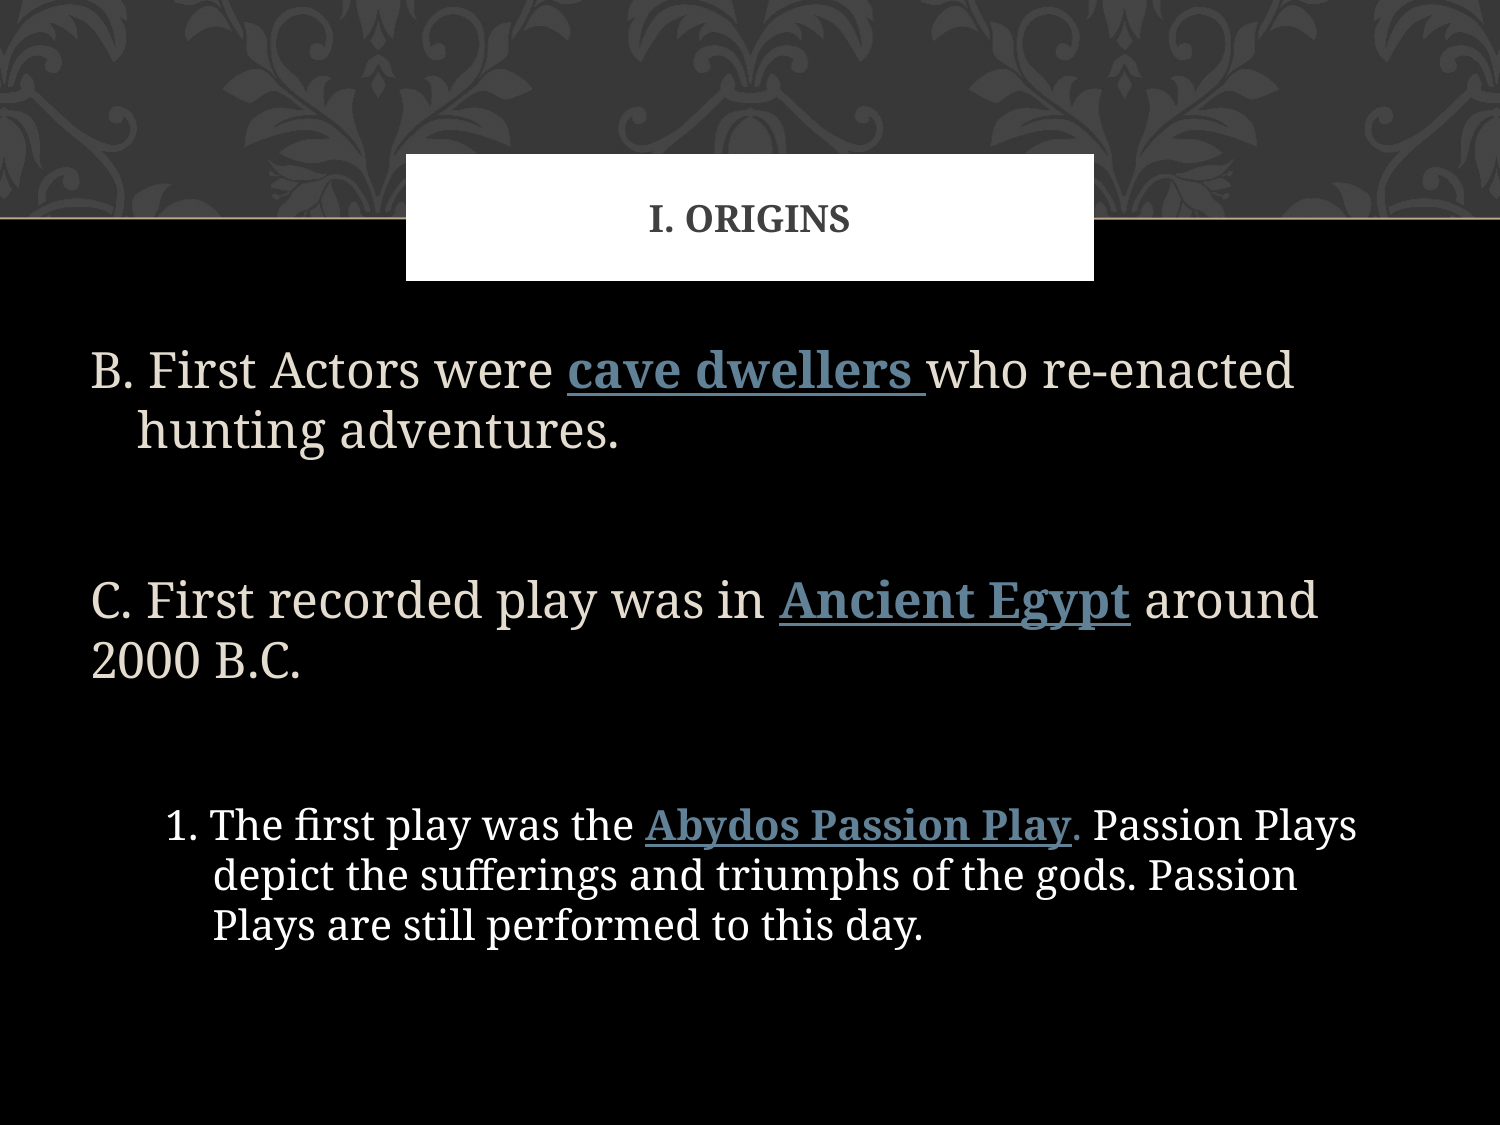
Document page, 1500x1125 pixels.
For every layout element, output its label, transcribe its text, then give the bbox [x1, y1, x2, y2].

list B. First Actors were cave dwellers who re-enacted hunting adventures. C. First recorded play was in Ancient Egypt around 2000 B.C. 1. The first play was the Abydos Passion Play. Passion Plays depict the sufferings and triumphs of the gods. Passion Plays are still performed to this day. [75, 331, 1425, 1000]
title I. Origins [406, 154, 1094, 281]
